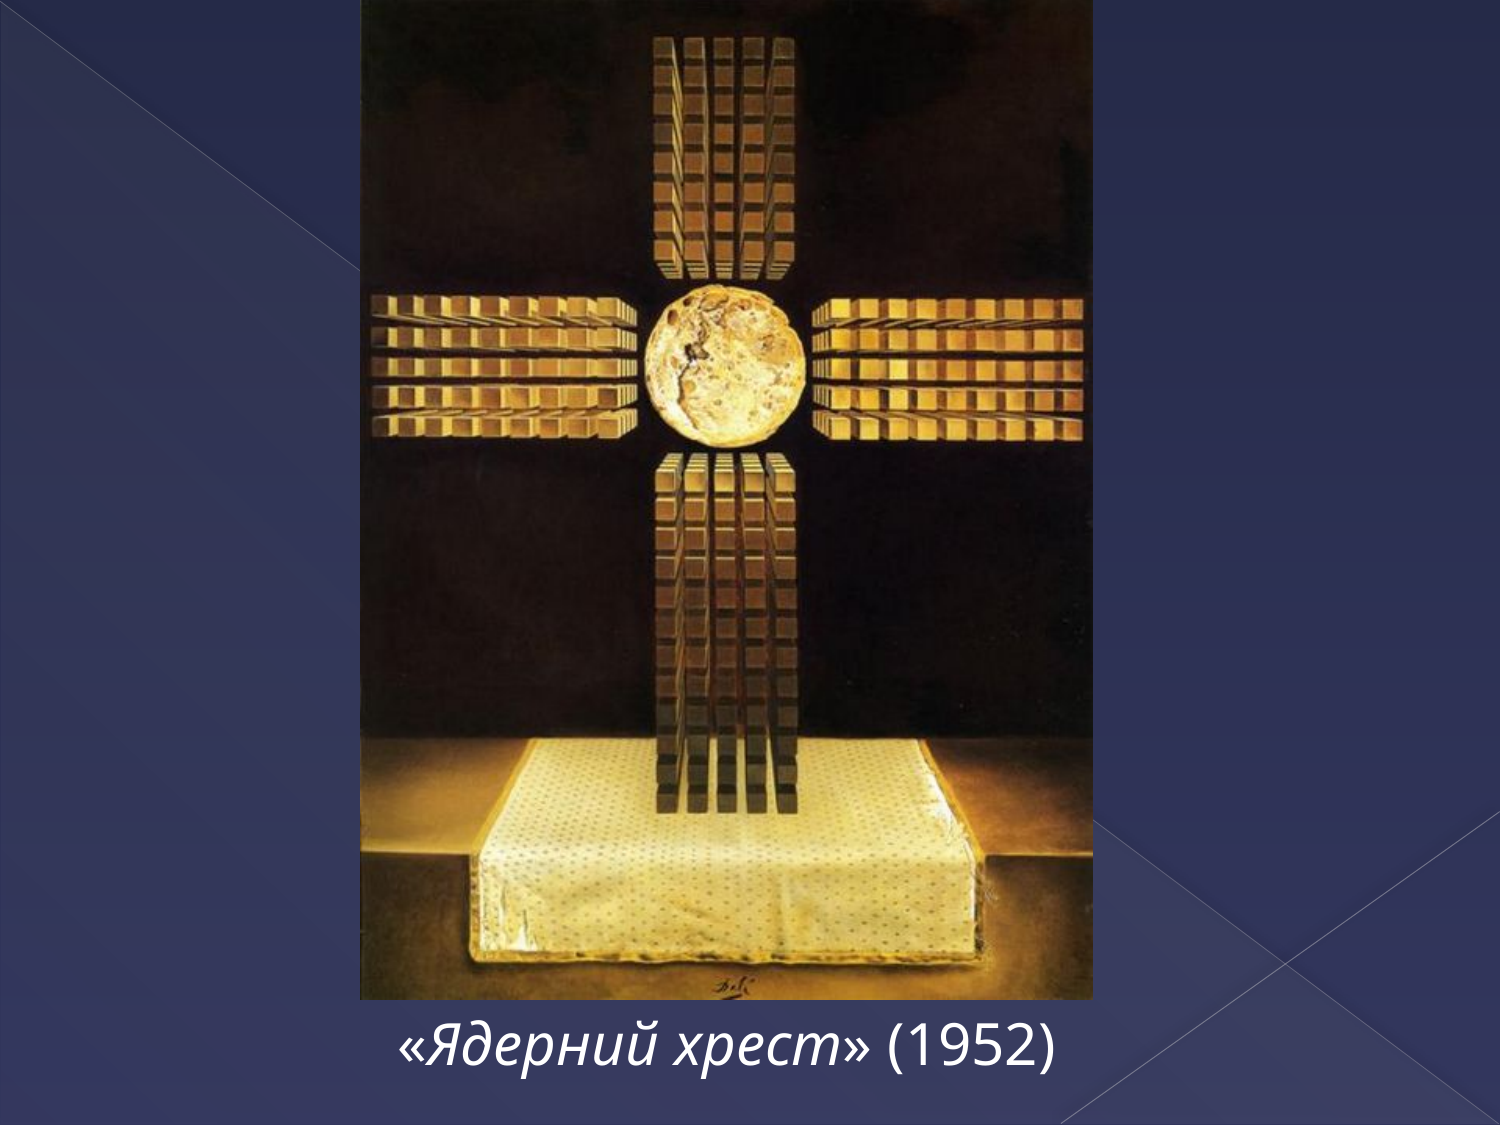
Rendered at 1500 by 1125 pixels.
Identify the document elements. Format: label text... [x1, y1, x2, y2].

picture [359, 0, 1094, 1001]
text_box «Ядерний хрест» (1952) [372, 1002, 1071, 1085]
